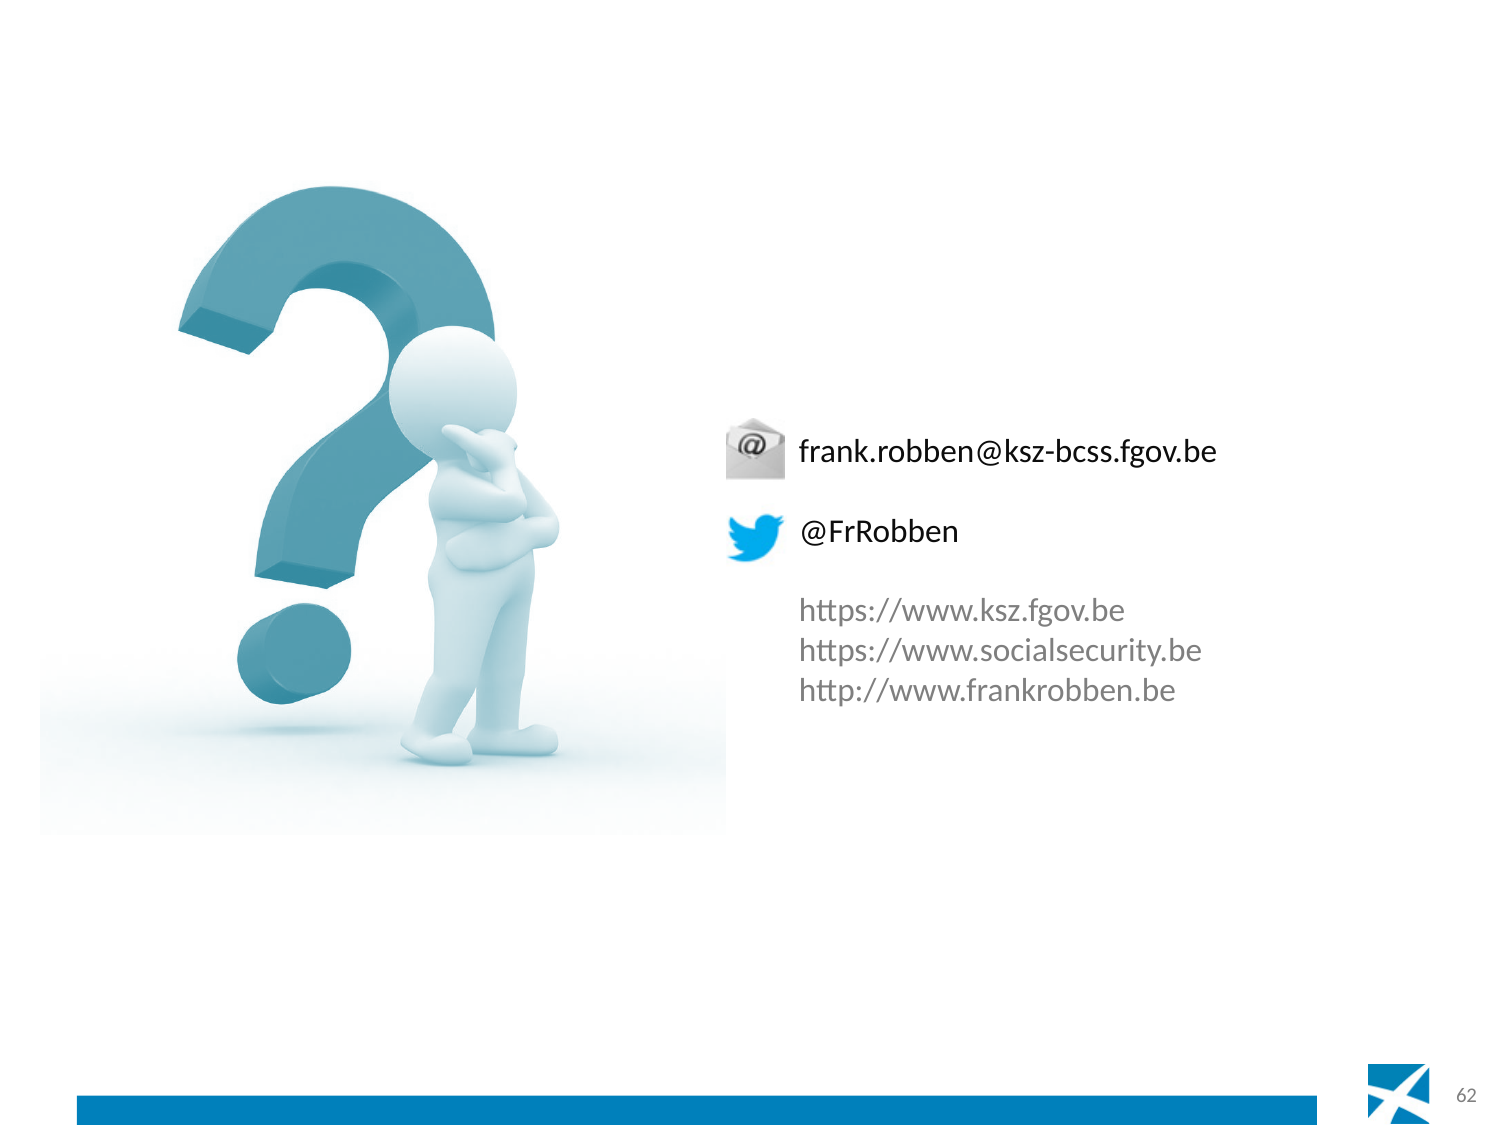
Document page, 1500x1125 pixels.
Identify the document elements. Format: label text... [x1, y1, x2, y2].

picture [726, 418, 785, 483]
slide_number 62 [1368, 1064, 1492, 1125]
picture [726, 503, 787, 568]
